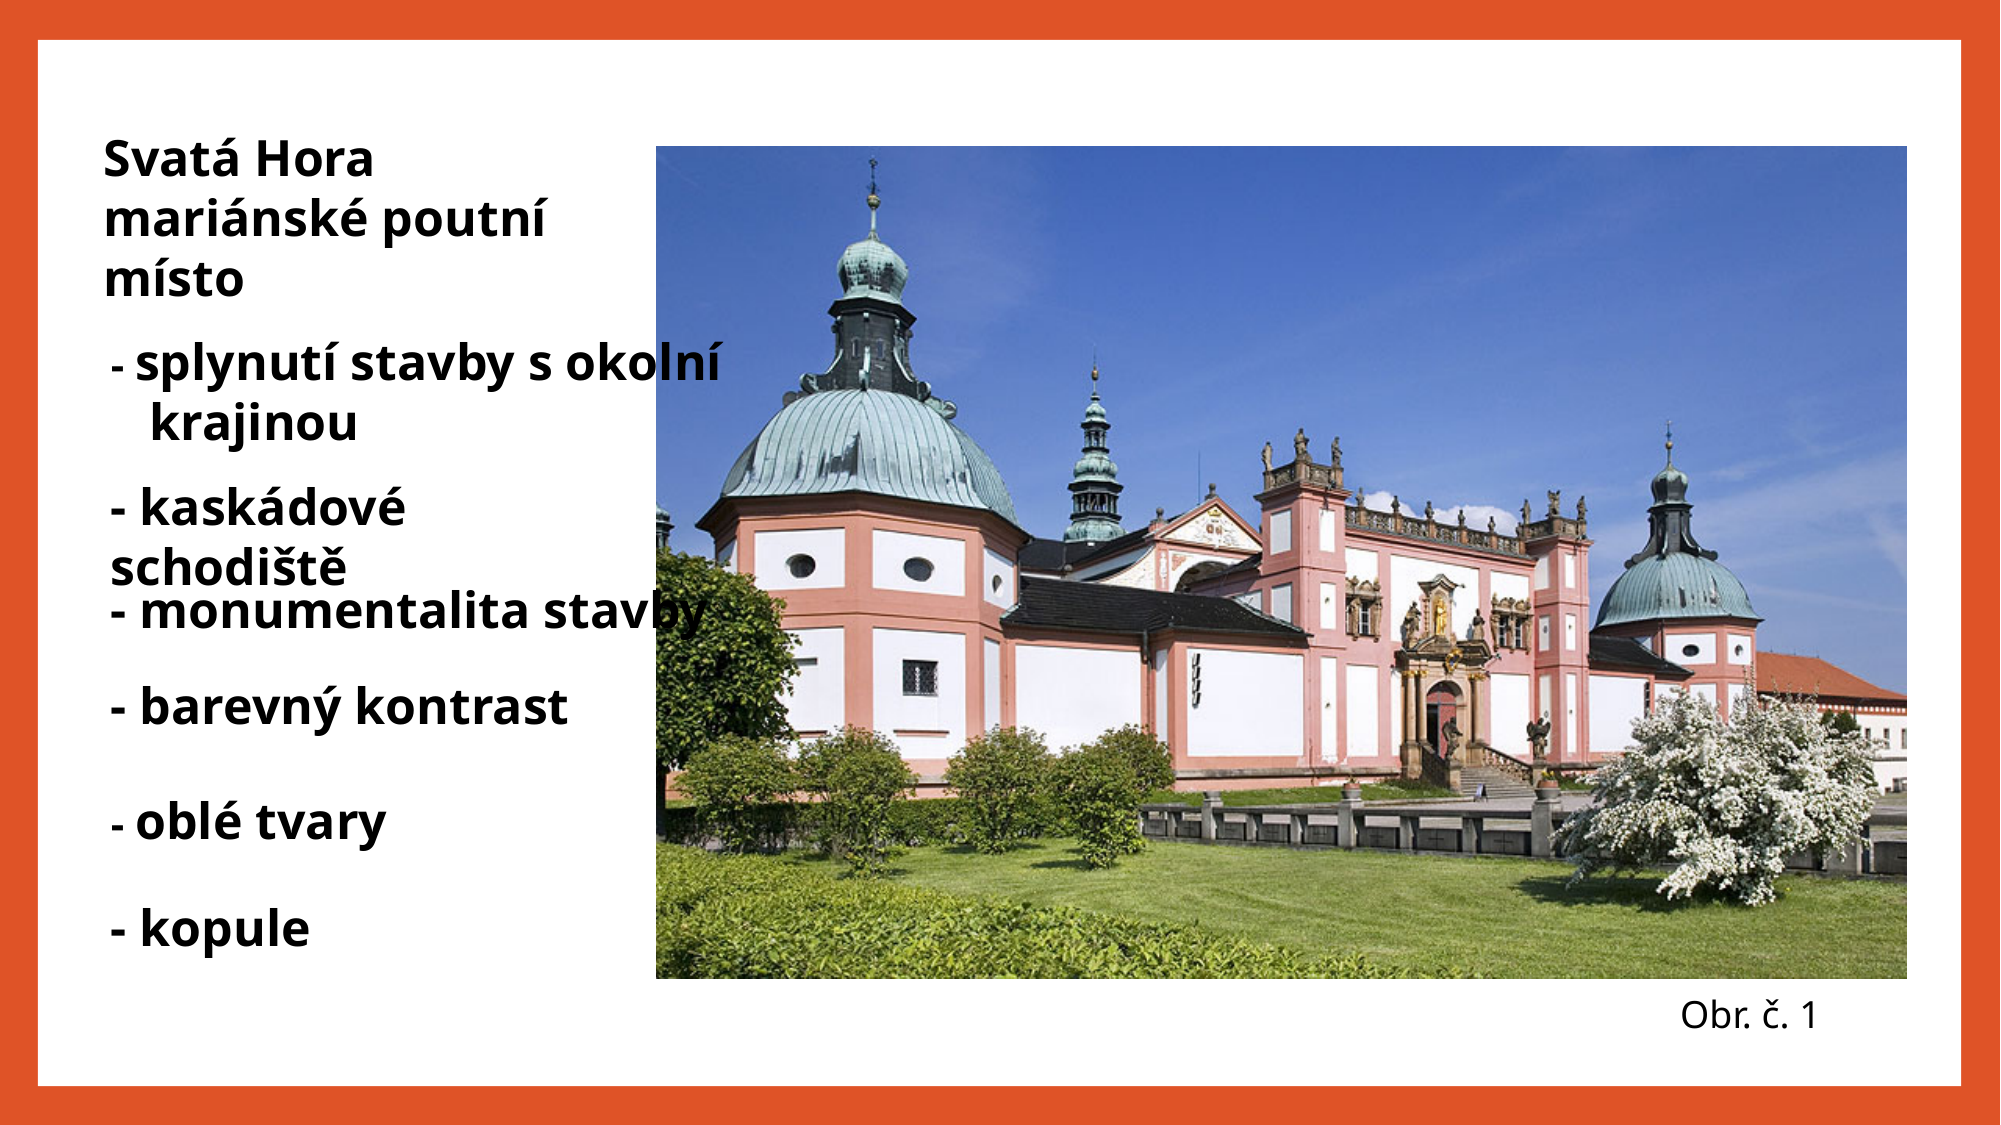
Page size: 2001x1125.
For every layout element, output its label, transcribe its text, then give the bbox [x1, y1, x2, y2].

text_box - kaskádové schodiště [96, 467, 599, 603]
text_box - oblé tvary [96, 781, 650, 857]
text_box - monumentalita stavby [96, 571, 650, 646]
text_box Svatá Hora mariánské poutní místo [88, 118, 657, 314]
text_box Obr. č. 1 [1665, 983, 1921, 1044]
text_box - kopule [96, 889, 650, 965]
picture [656, 145, 1907, 980]
text_box - barevný kontrast [96, 667, 650, 742]
text_box - splynutí stavby s okolní krajinou [96, 323, 650, 571]
